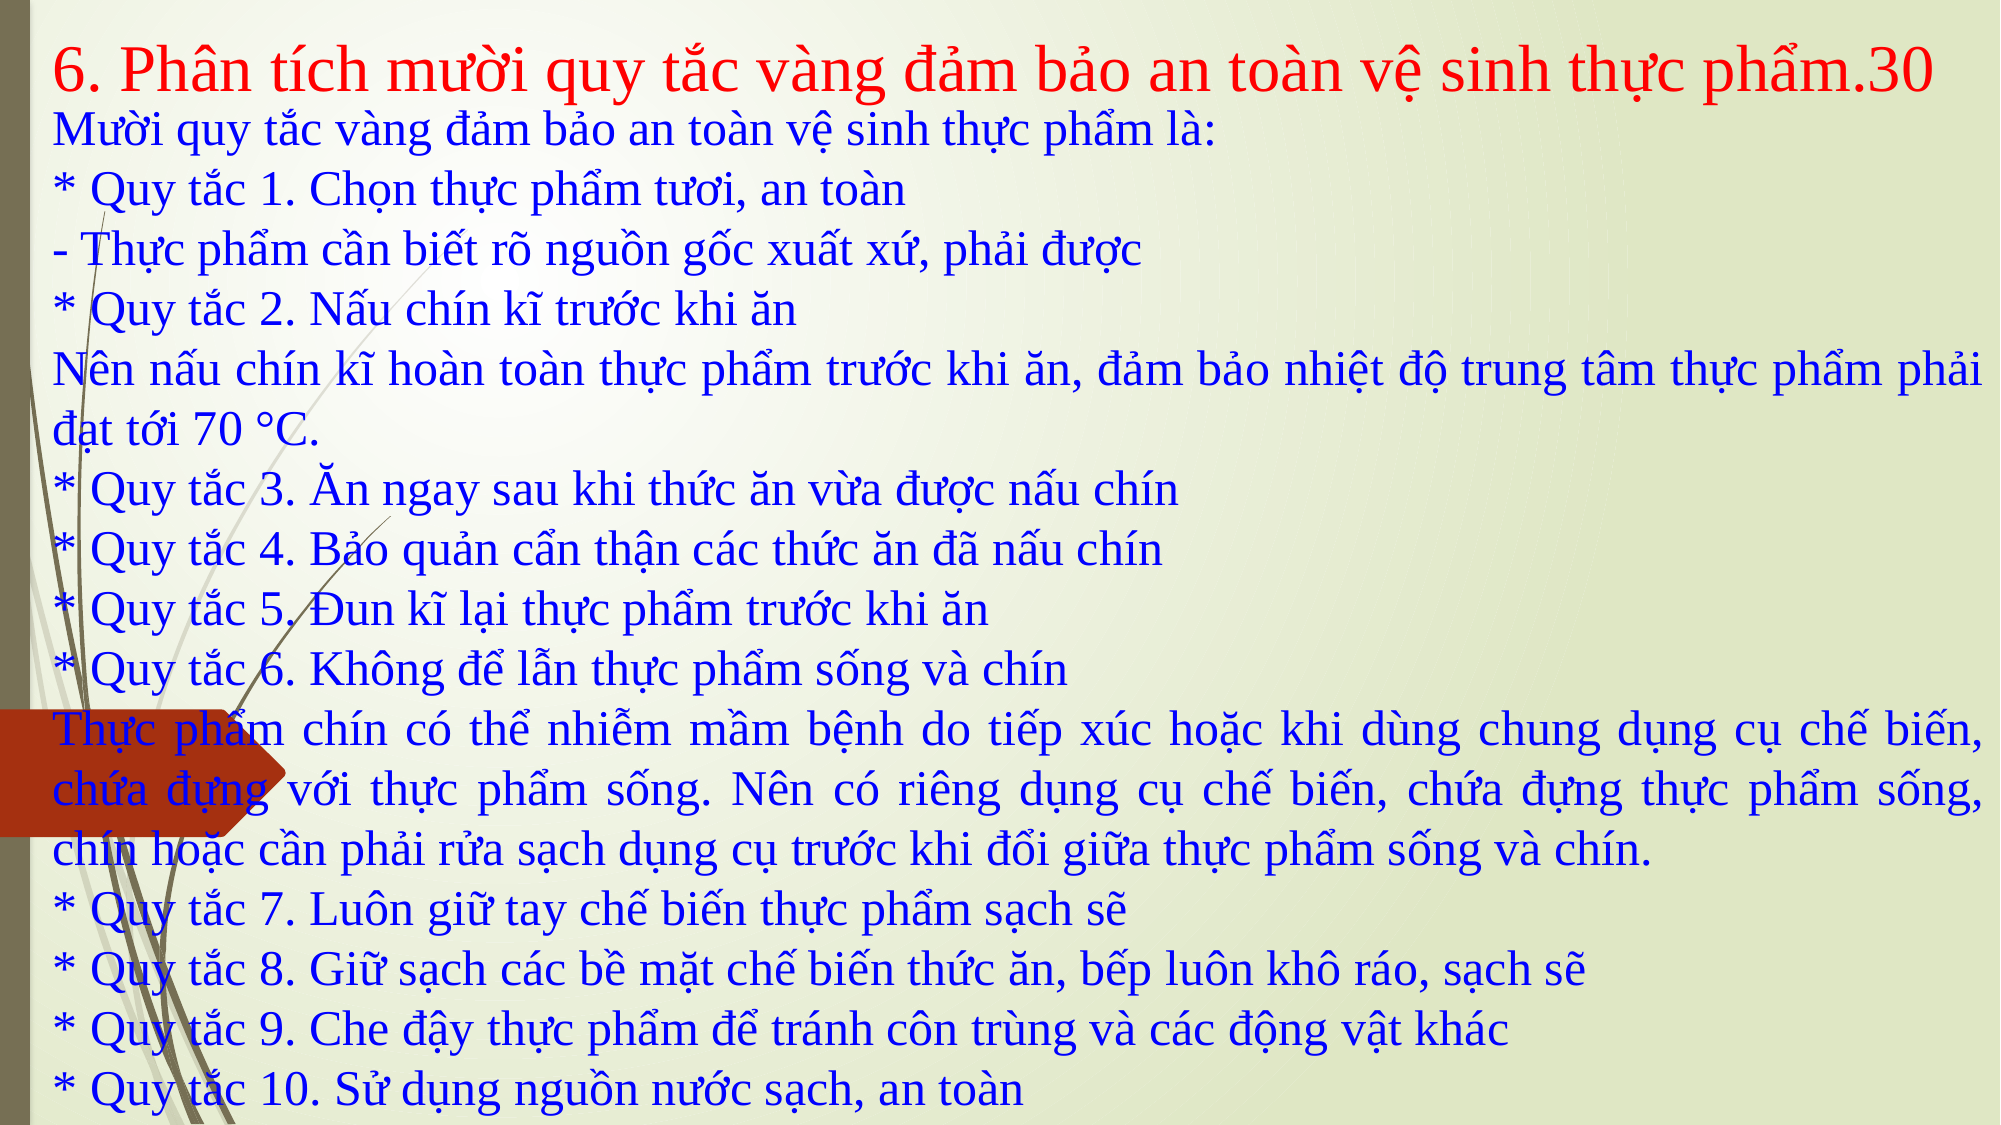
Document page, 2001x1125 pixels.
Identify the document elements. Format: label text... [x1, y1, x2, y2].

text_box Mười quy tắc vàng đảm bảo an toàn vệ sinh thực phẩm là: * Quy tắc 1. Chọn thực phẩm tươi, an toàn - Thực phẩm cần biết rõ nguồn gốc xuất xứ, phải được * Quy tắc 2. Nấu chín kĩ trước khi ăn Nên nấu chín kĩ hoàn toàn thực phẩm trước khi ăn, đảm bảo nhiệt độ trung tâm thực phẩm phải đạt tới 70 °C. * Quy tắc 3. Ăn ngay sau khi thức ăn vừa được nấu chín * Quy tắc 4. Bảo quản cẩn thận các thức ăn đã nấu chín * Quy tắc 5. Đun kĩ lại thực phẩm trước khi ăn * Quy tắc 6. Không để lẫn thực phẩm sống và chín Thực phẩm chín có thể nhiễm mầm bệnh do tiếp xúc hoặc khi dùng chung dụng cụ chế biến, chứa đựng với thực phẩm sống. Nên có riêng dụng cụ chế biến, chứa đựng thực phẩm sống, chín hoặc cần phải rửa sạch dụng cụ trước khi đổi giữa thực phẩm sống và chín. * Quy tắc 7. Luôn giữ tay chế biến thực phẩm sạch sẽ * Quy tắc 8. Giữ sạch các bề mặt chế biến thức ăn, bếp luôn khô ráo, sạch sẽ * Quy tắc 9. Che đậy thực phẩm để tránh côn trùng và các động vật khác * Quy tắc 10. Sử dụng nguồn nước sạch, an toàn [37, 87, 2000, 1123]
text_box 6. Phân tích mười quy tắc vàng đảm bảo an toàn vệ sinh thực phẩm.30 [37, 17, 2000, 87]
